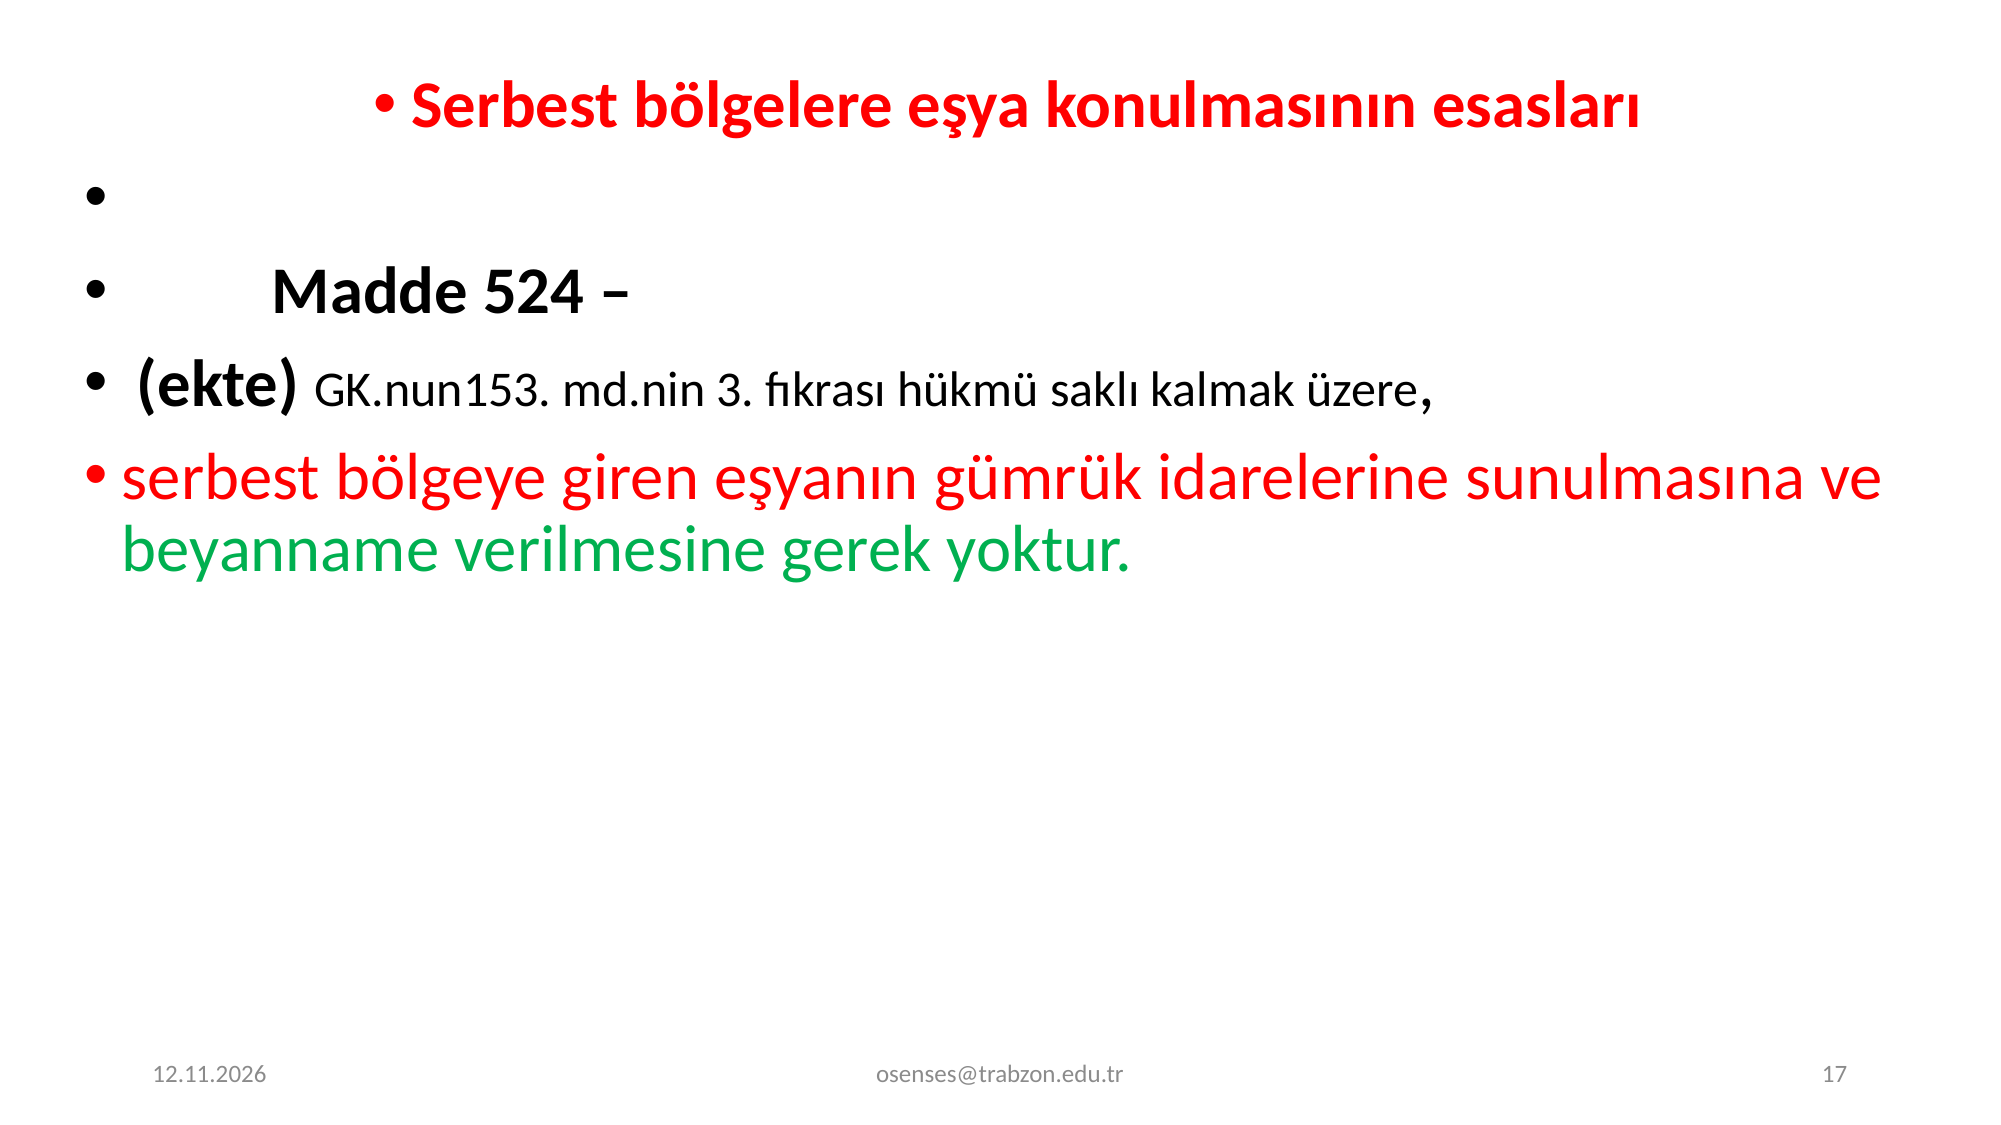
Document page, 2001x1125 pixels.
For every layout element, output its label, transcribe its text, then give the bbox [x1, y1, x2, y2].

slide_number 17 [1412, 1042, 1863, 1103]
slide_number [137, 1042, 588, 1103]
list Serbest bölgelere eşya konulmasının esasları Madde 524 – (ekte) GK.nun153. md.nin 3. fıkrası hükmü saklı kalmak üzere, serbest bölgeye giren eşyanın gümrük idarelerine sunulmasına ve beyanname verilmesine gerek yoktur. [69, 62, 1948, 1103]
footer osenses@trabzon.edu.tr [662, 1042, 1338, 1103]
